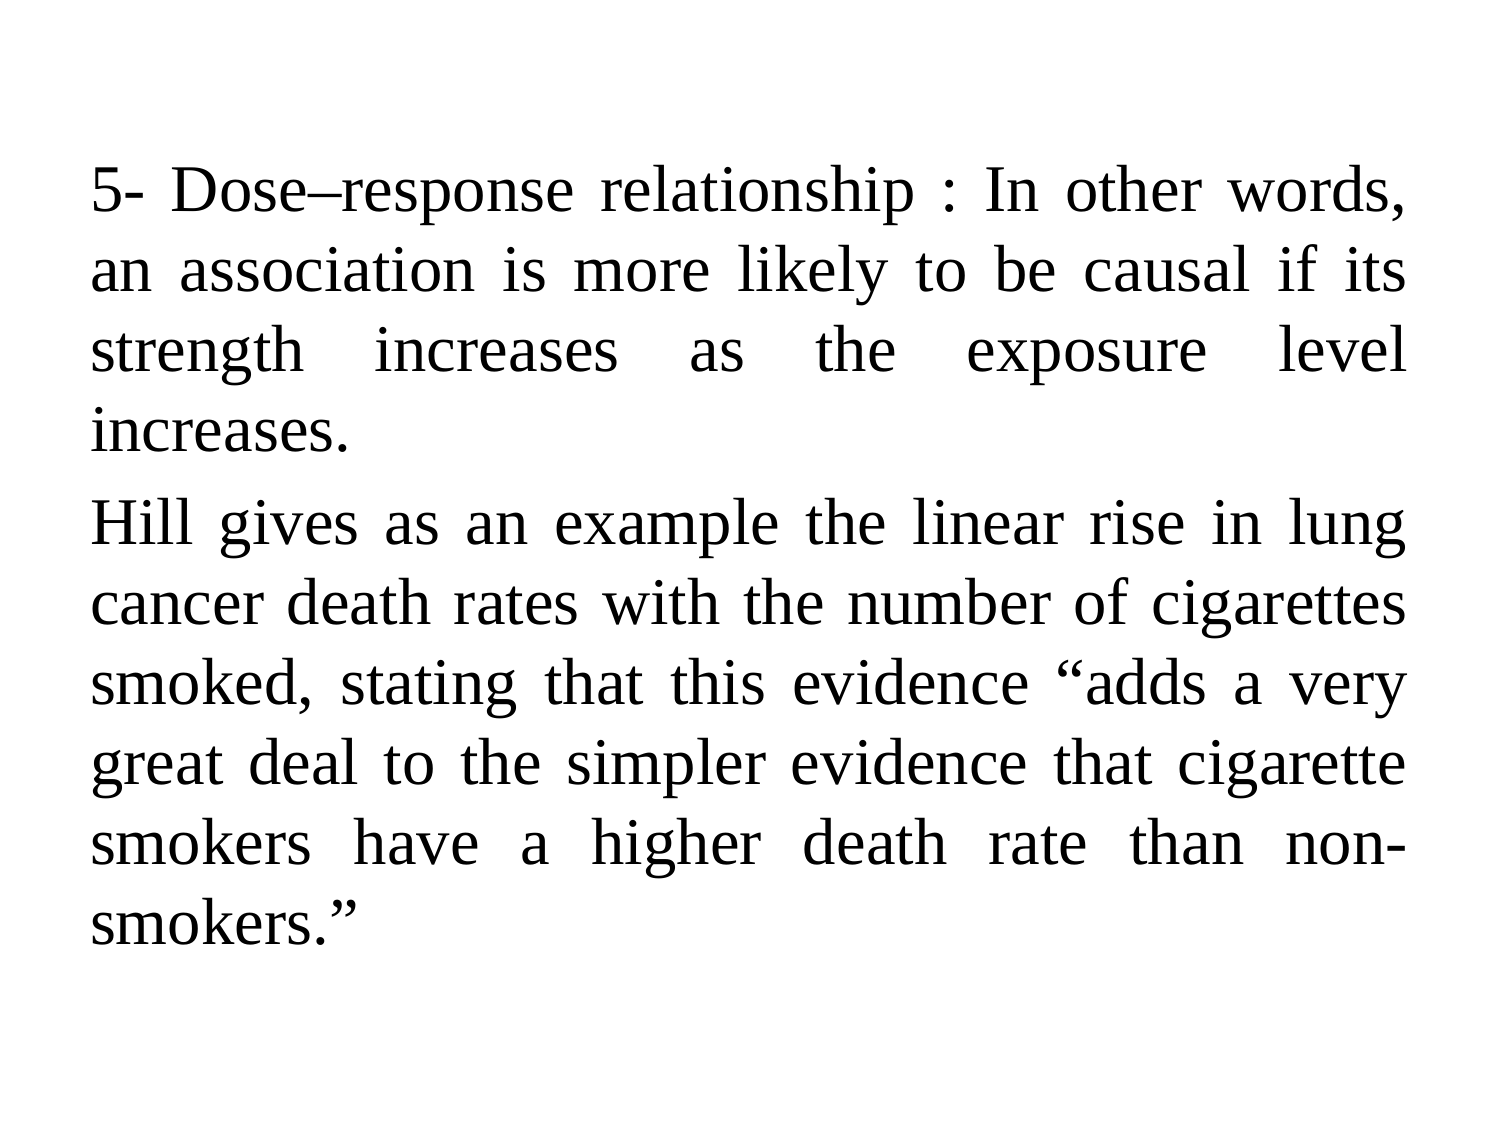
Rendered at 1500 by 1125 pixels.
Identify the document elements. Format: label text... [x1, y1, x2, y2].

list 5- Dose–response relationship : In other words, an association is more likely to be causal if its strength increases as the exposure level increases. Hill gives as an example the linear rise in lung cancer death rates with the number of cigarettes smoked, stating that this evidence “adds a very great deal to the simpler evidence that cigarette smokers have a higher death rate than non-smokers.” [75, 137, 1425, 880]
